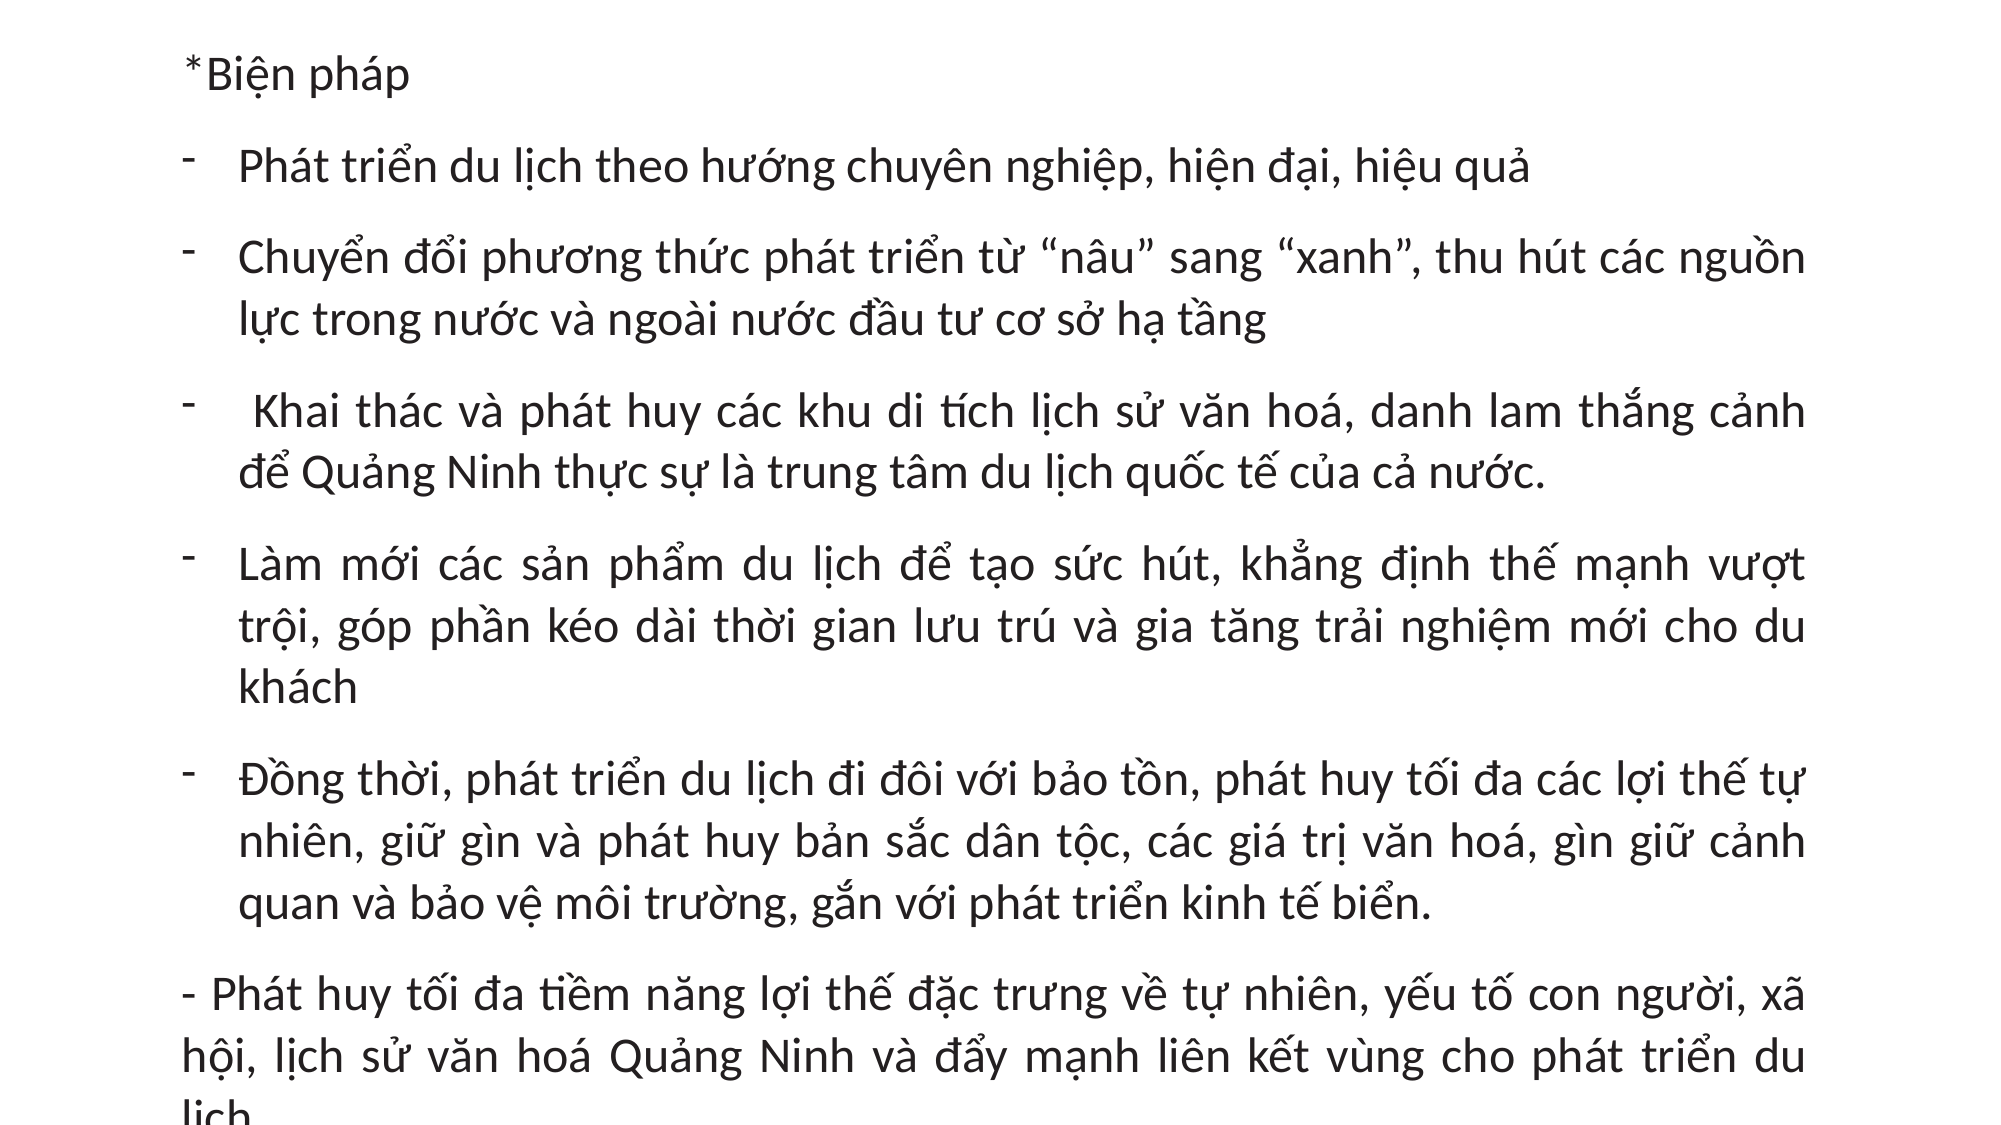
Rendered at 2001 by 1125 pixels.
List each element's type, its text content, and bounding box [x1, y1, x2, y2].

text_box *Biện pháp Phát triển du lịch theo hướng chuyên nghiệp, hiện đại, hiệu quả Chuyển đổi phương thức phát triển từ “nâu” sang “xanh”, thu hút các nguồn lực trong nước và ngoài nước đầu tư cơ sở hạ tầng Khai thác và phát huy các khu di tích lịch sử văn hoá, danh lam thắng cảnh để Quảng Ninh thực sự là trung tâm du lịch quốc tế của cả nước. Làm mới các sản phẩm du lịch để tạo sức hút, khẳng định thế mạnh vượt trội, góp phần kéo dài thời gian lưu trú và gia tăng trải nghiệm mới cho du khách Đồng thời, phát triển du lịch đi đôi với bảo tồn, phát huy tối đa các lợi thế tự nhiên, giữ gìn và phát huy bản sắc dân tộc, các giá trị văn hoá, gìn giữ cảnh quan và bảo vệ môi trường, gắn với phát triển kinh tế biển. - Phát huy tối đa tiềm năng lợi thế đặc trưng về tự nhiên, yếu tố con người, xã hội, lịch sử văn hoá Quảng Ninh và đẩy mạnh liên kết vùng cho phát triển du lịch. [40, 31, 1950, 1125]
